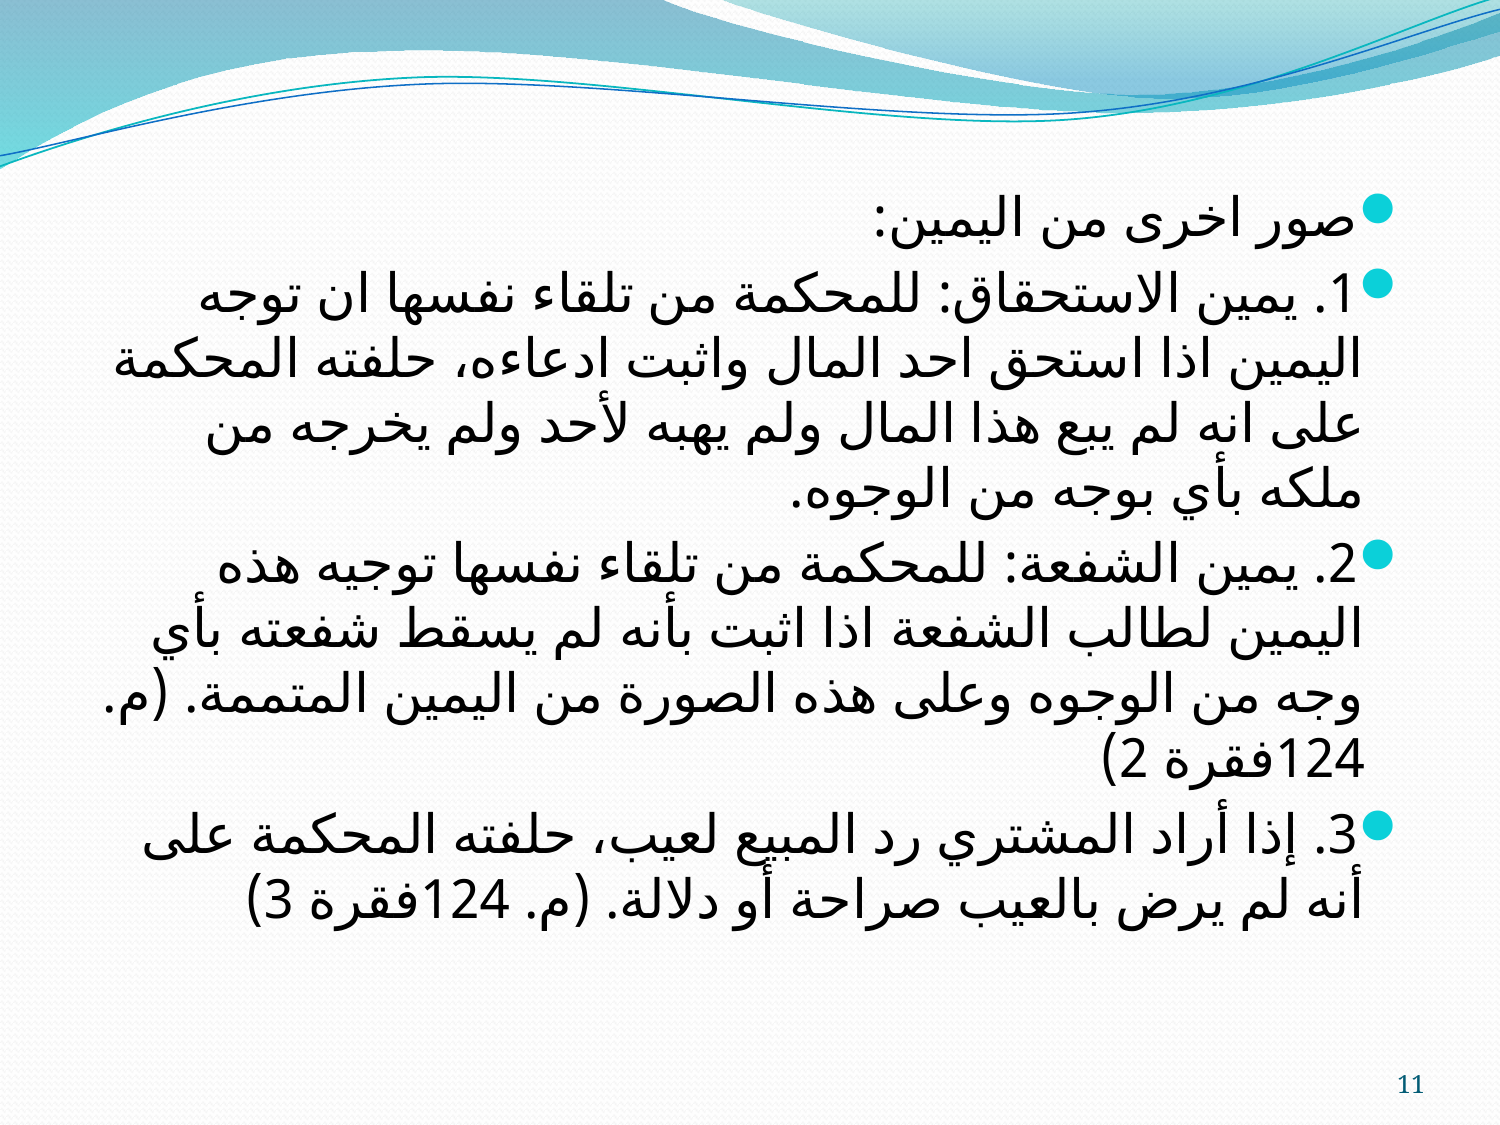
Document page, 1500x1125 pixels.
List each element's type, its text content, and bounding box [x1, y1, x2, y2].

slide_number 11 [1299, 1042, 1425, 1103]
list صور اخرى من اليمين: 1. يمين الاستحقاق: للمحكمة من تلقاء نفسها ان توجه اليمين اذا استحق احد المال واثبت ادعاءه، حلفته المحكمة على انه لم يبع هذا المال ولم يهبه لأحد ولم يخرجه من ملكه بأي بوجه من الوجوه. 2. يمين الشفعة: للمحكمة من تلقاء نفسها توجيه هذه اليمين لطالب الشفعة اذا اثبت بأنه لم يسقط شفعته بأي وجه من الوجوه وعلى هذه الصورة من اليمين المتممة. (م. 124فقرة 2) 3. إذا أراد المشتري رد المبيع لعيب، حلفته المحكمة على أنه لم يرض بالعيب صراحة أو دلالة. (م. 124فقرة 3) [75, 174, 1425, 895]
